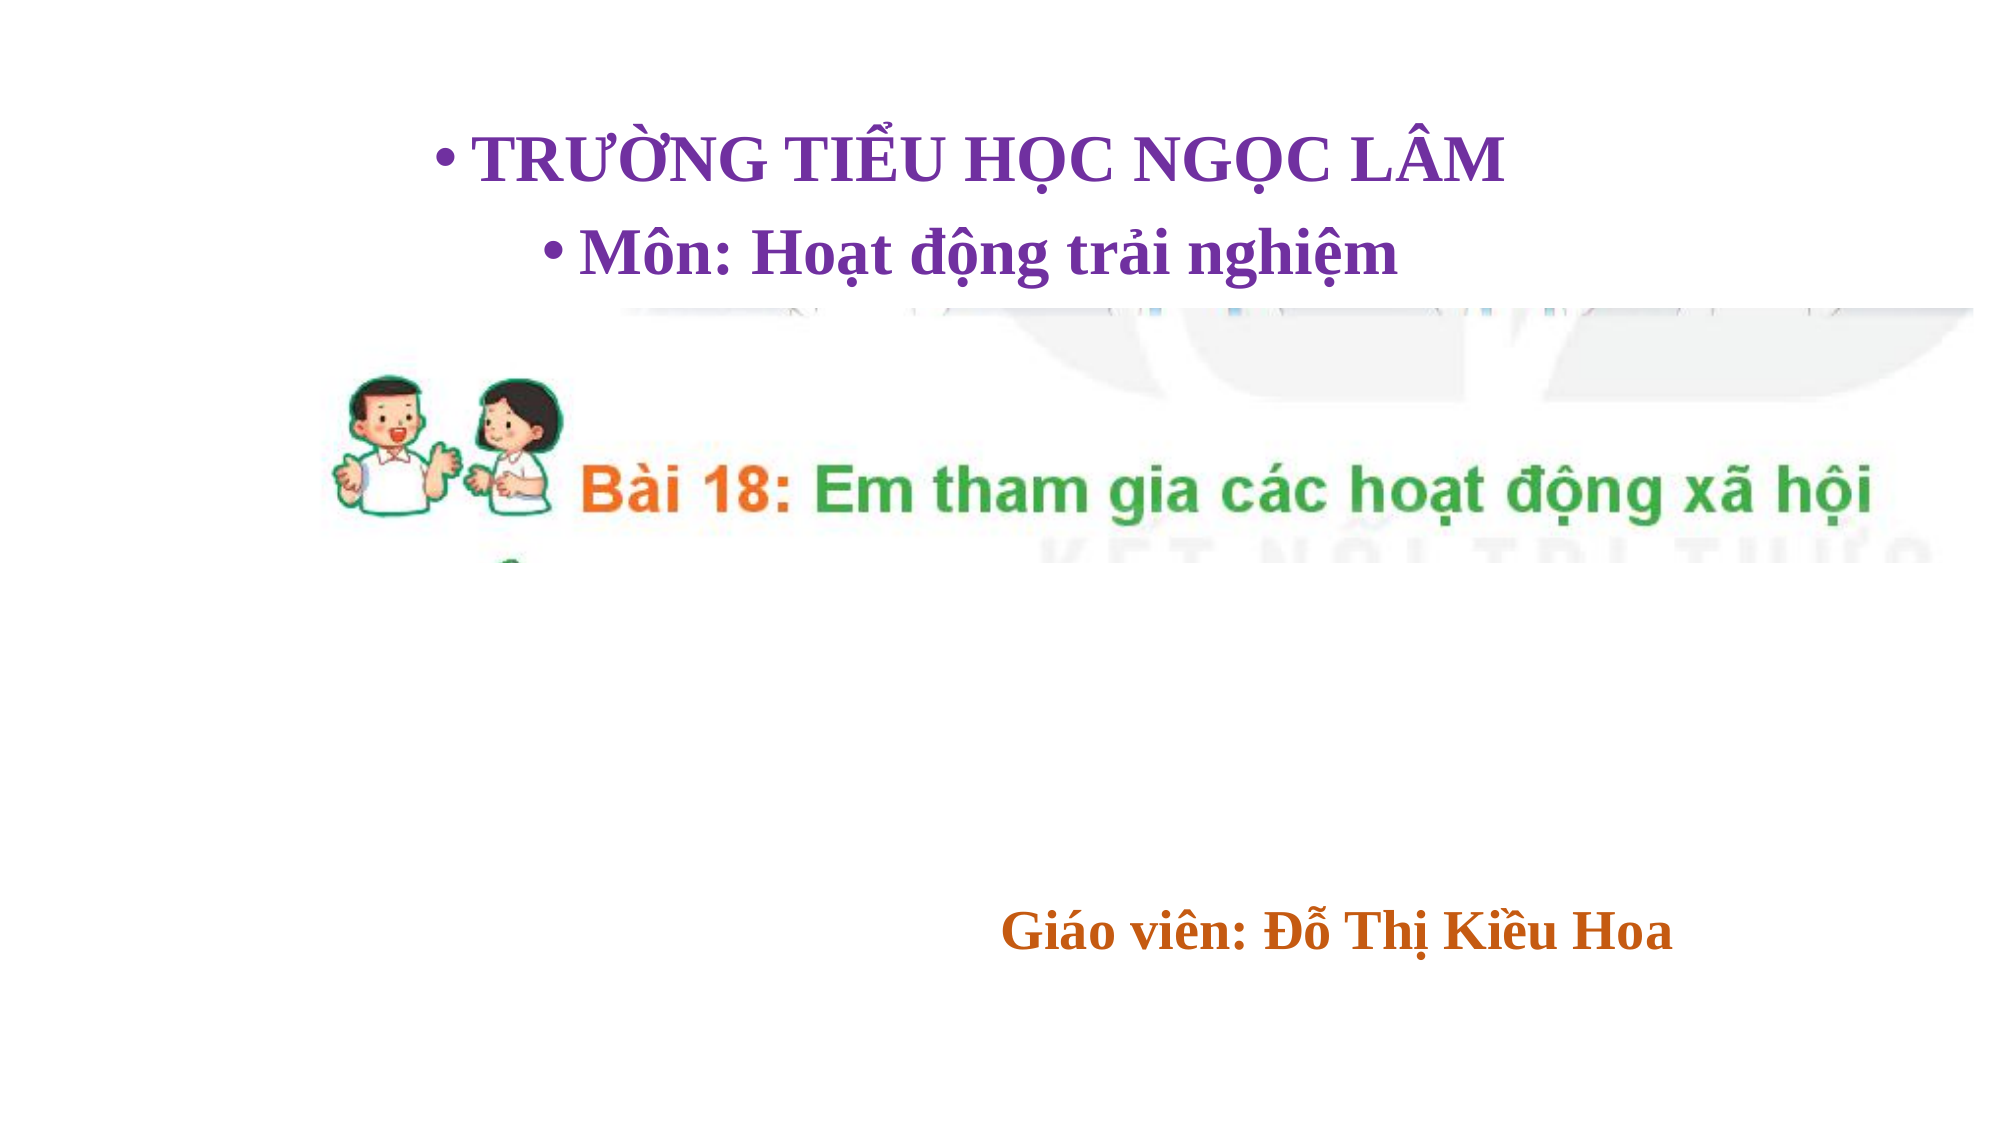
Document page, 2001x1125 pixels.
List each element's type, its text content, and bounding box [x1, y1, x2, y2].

picture [165, 308, 1974, 563]
text_box TRƯỜNG TIỂU HỌC NGỌC LÂM Môn: Hoạt động trải nghiệm [333, 116, 1609, 308]
text_box Giáo viên: Đỗ Thị Kiều Hoa [704, 886, 1980, 1083]
